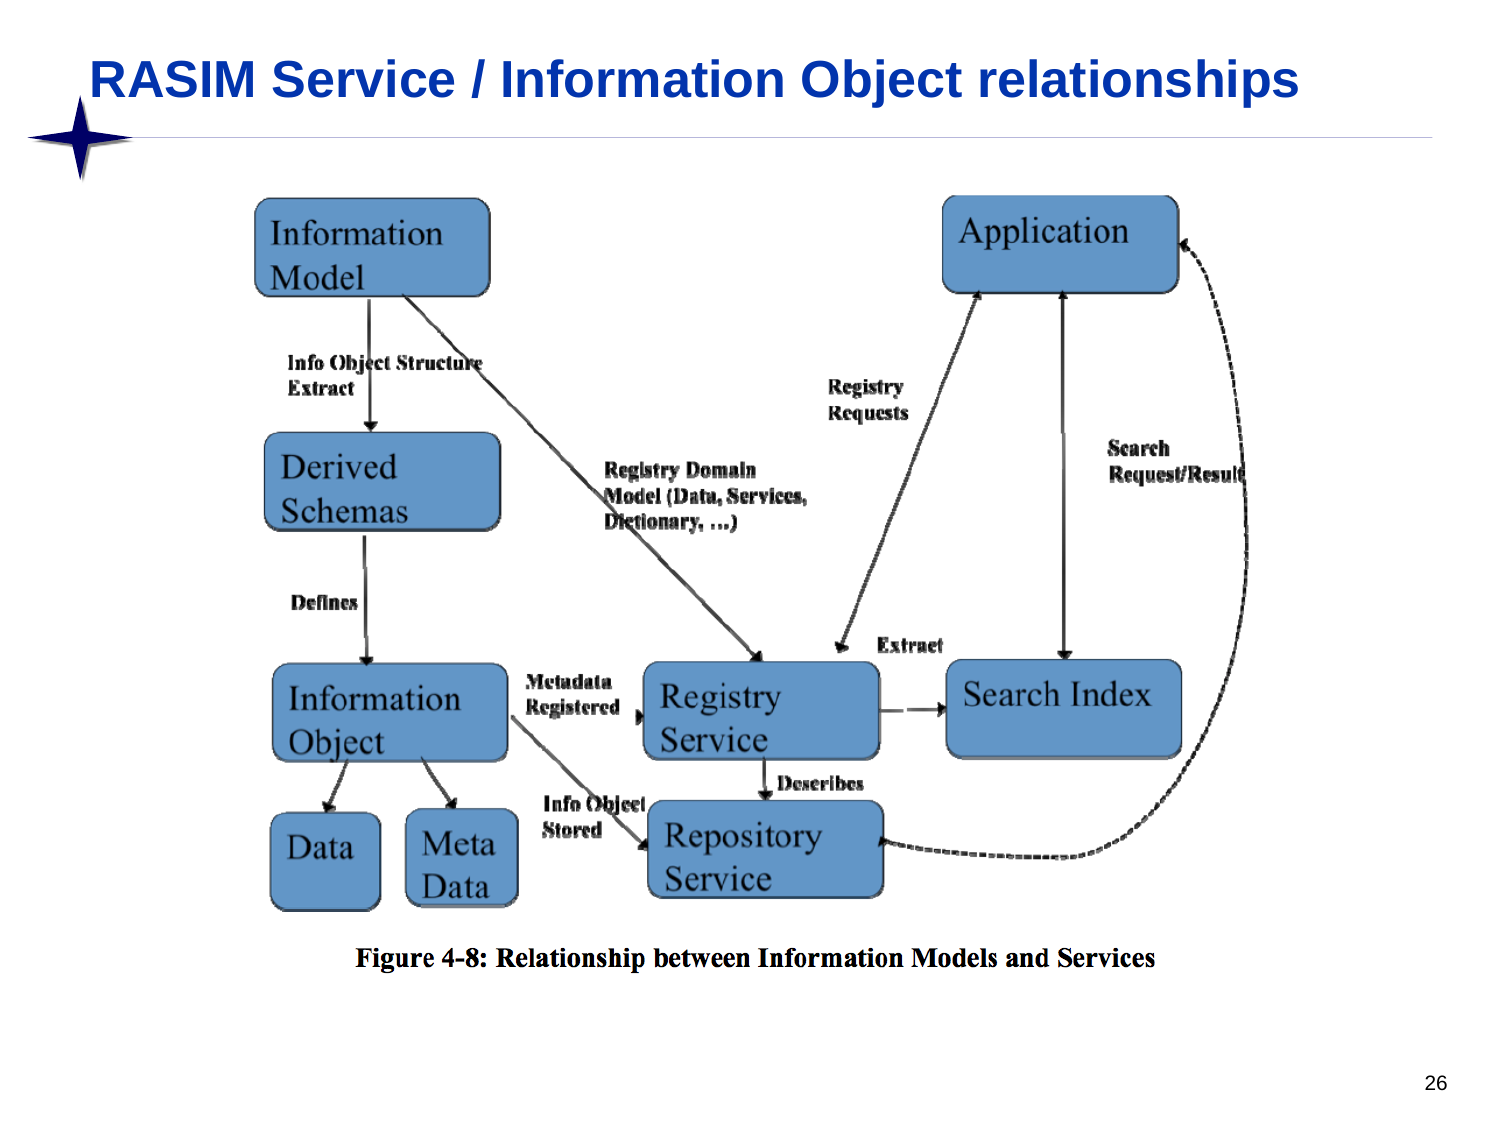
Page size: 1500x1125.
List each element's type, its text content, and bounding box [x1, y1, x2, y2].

title RASIM Service / Information Object relationships [75, 45, 1425, 138]
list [209, 162, 1291, 1006]
slide_number 26 [1112, 1061, 1463, 1101]
